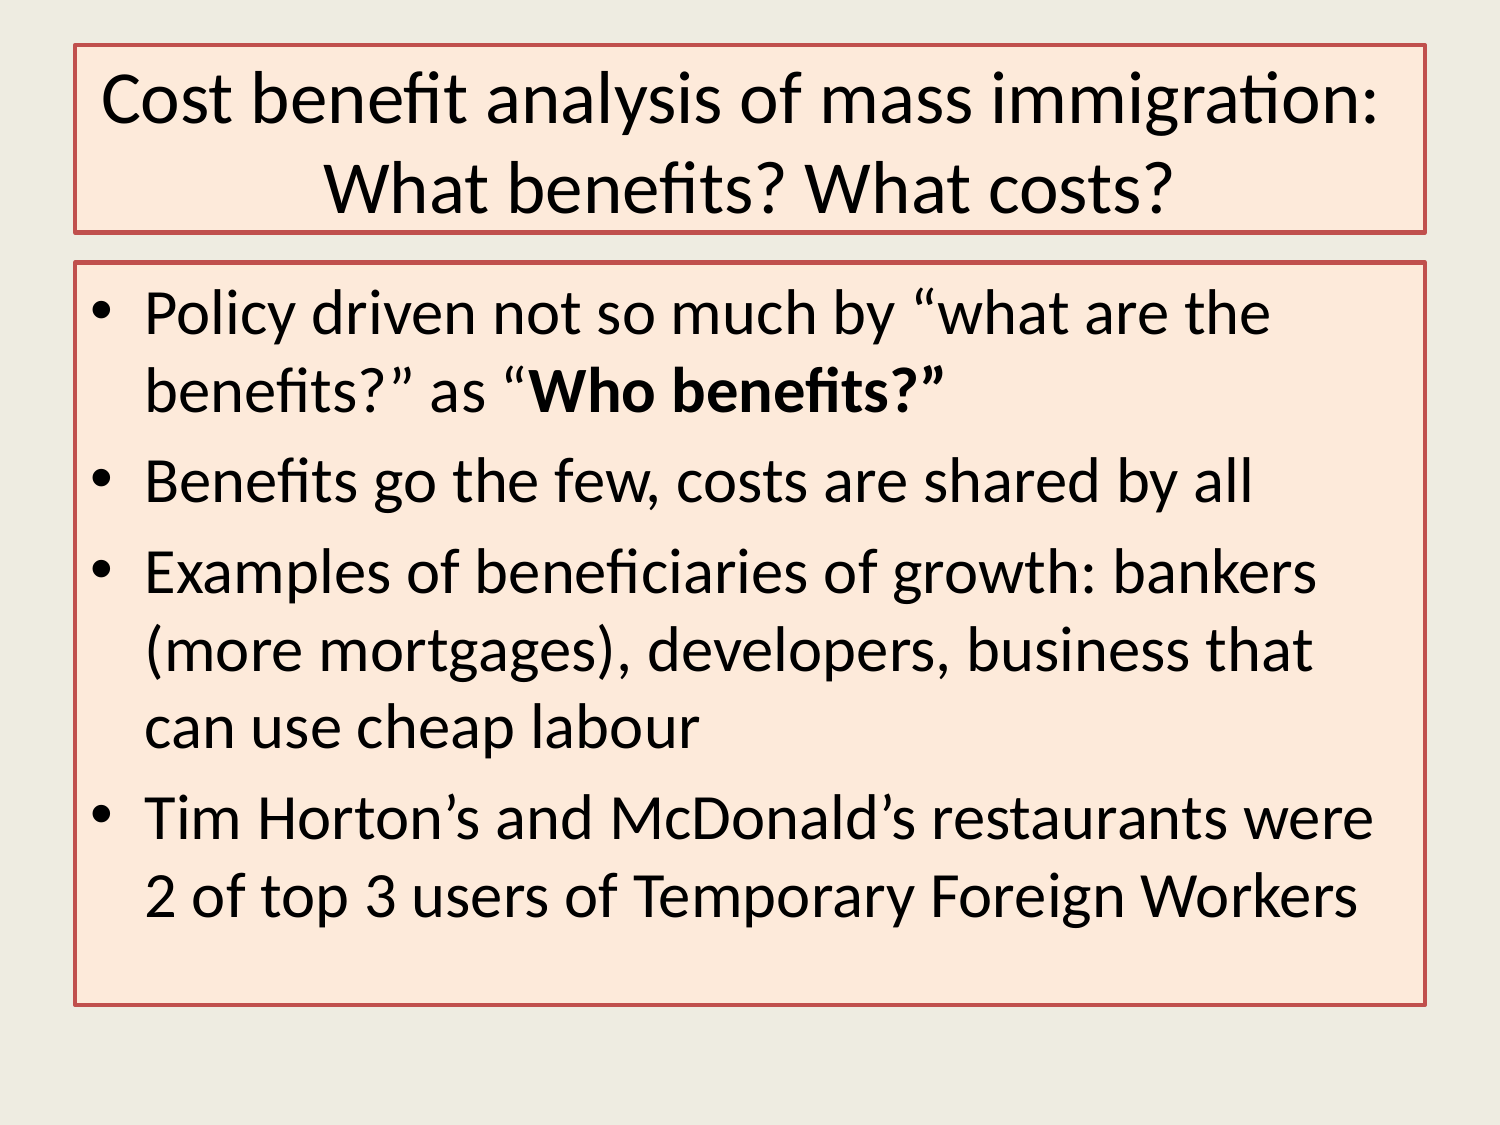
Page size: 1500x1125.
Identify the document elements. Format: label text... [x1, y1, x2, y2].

list Policy driven not so much by “what are the benefits?” as “Who benefits?” Benefits go the few, costs are shared by all Examples of beneficiaries of growth: bankers (more mortgages), developers, business that can use cheap labour Tim Horton’s and McDonald’s restaurants were 2 of top 3 users of Temporary Foreign Workers [73, 260, 1427, 1007]
title Cost benefit analysis of mass immigration: What benefits? What costs? [73, 43, 1427, 235]
